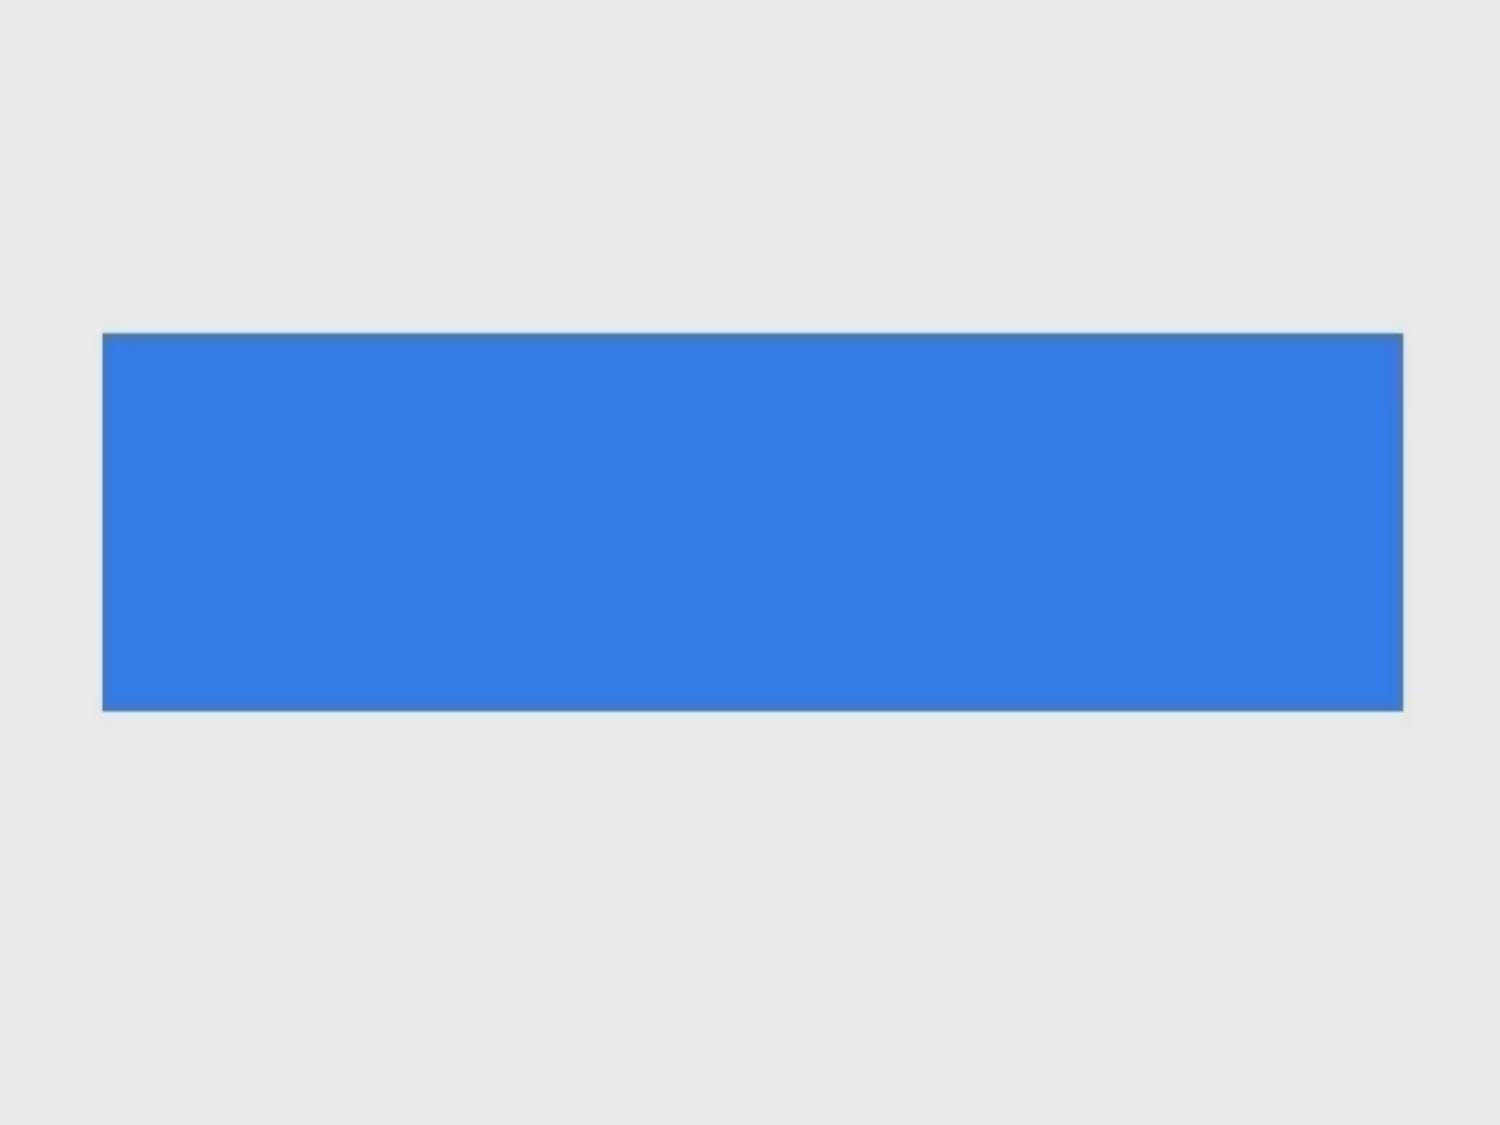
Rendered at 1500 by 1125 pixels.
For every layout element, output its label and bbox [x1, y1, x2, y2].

text_box [0, 0, 1500, 1125]
